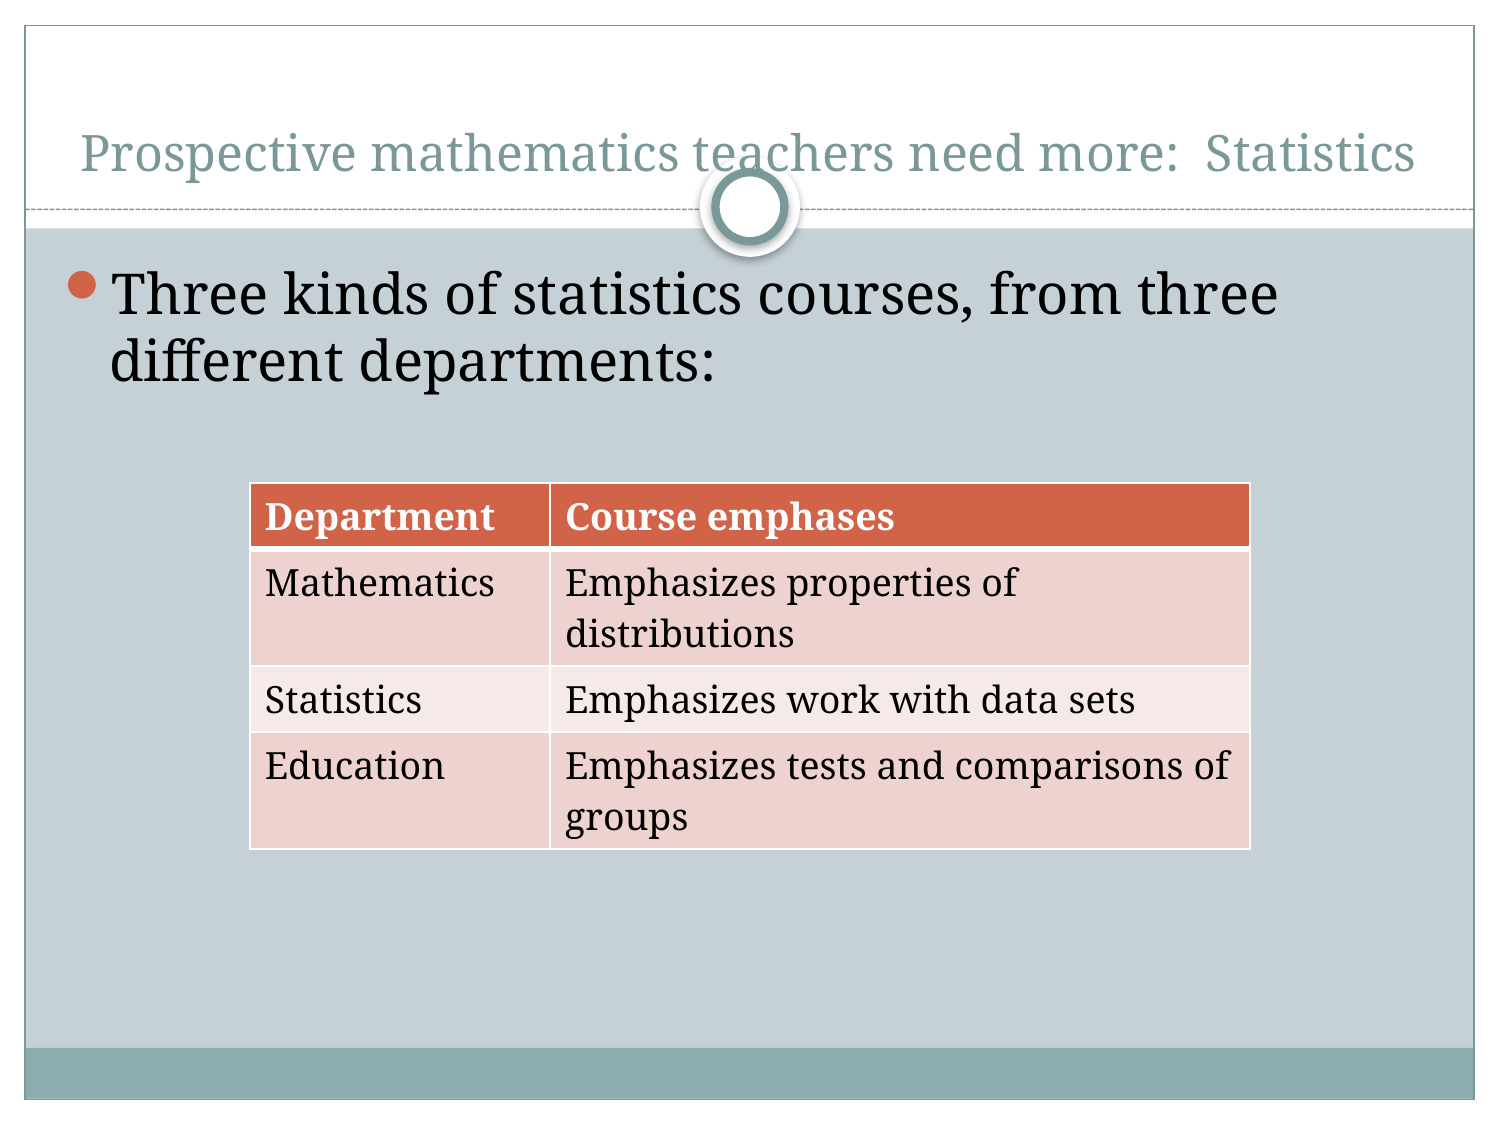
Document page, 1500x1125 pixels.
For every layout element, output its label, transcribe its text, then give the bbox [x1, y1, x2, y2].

list Three kinds of statistics courses, from three different departments: [49, 250, 1445, 1001]
table_header Course emphases [551, 484, 1249, 546]
table_cell Education [251, 733, 549, 848]
table_cell Mathematics [251, 552, 549, 665]
title Prospective mathematics teachers need more: Statistics [49, 64, 1450, 189]
table_cell Emphasizes work with data sets [551, 667, 1249, 731]
table_cell Emphasizes properties of distributions [551, 552, 1249, 665]
table_cell Emphasizes tests and comparisons of groups [551, 733, 1249, 848]
table_header Department [251, 484, 549, 546]
table_cell Statistics [251, 667, 549, 731]
